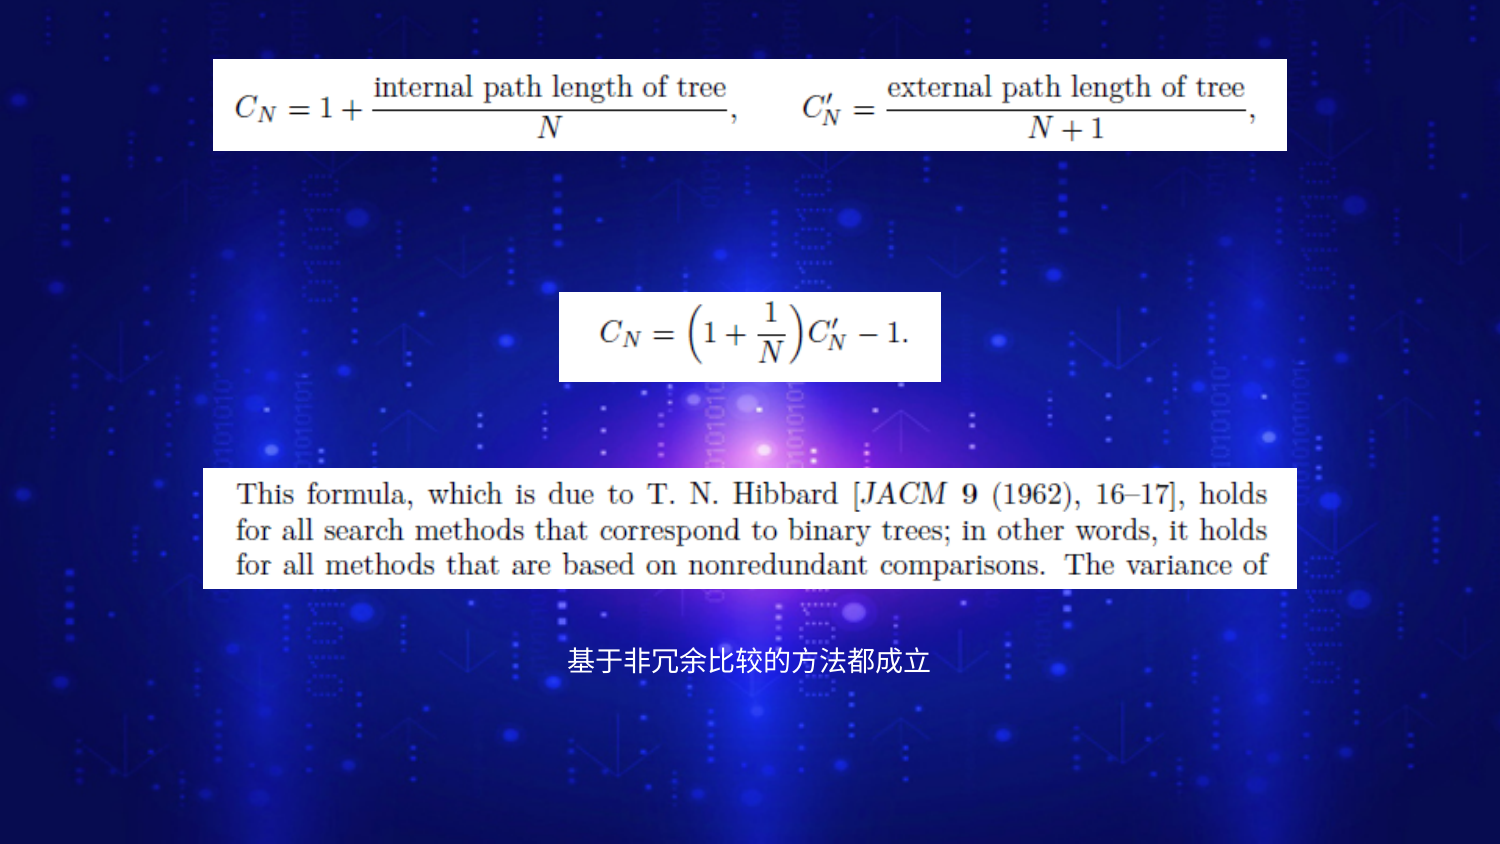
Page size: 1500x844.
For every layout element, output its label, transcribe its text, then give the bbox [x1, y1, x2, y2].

picture [0, 0, 1500, 844]
text_box 基于非冗余比较的方法都成立 [434, 636, 1066, 685]
